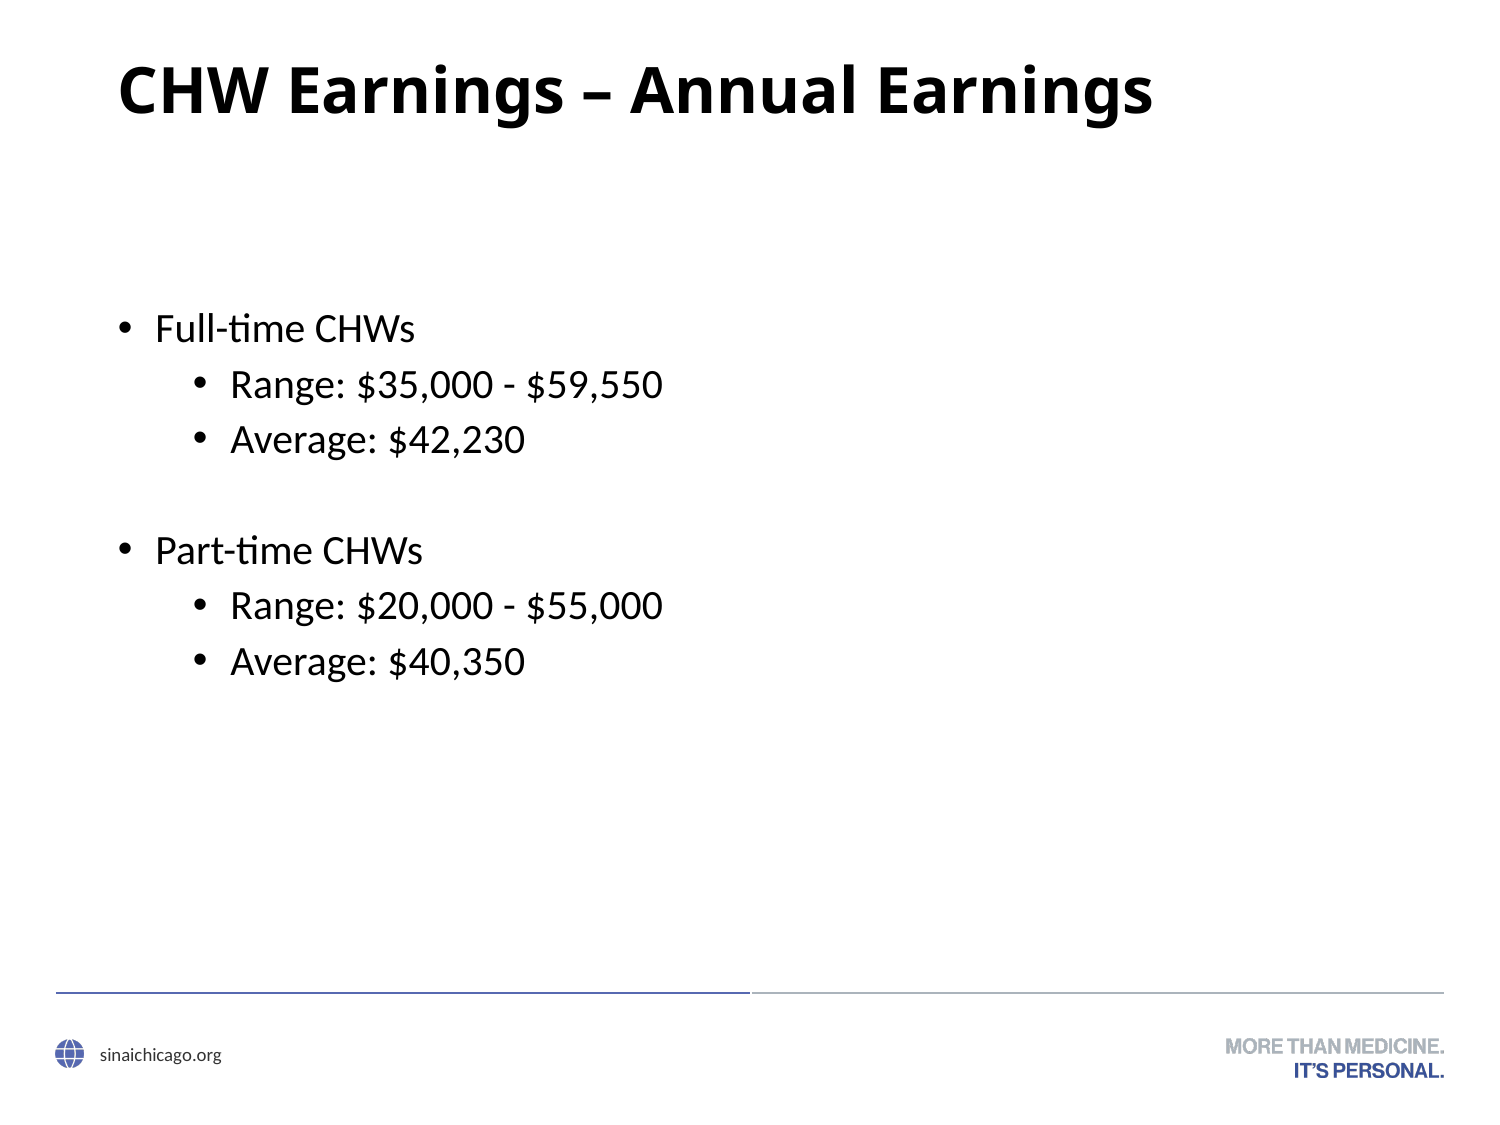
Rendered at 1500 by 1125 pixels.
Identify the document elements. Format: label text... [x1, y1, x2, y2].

list Full-time CHWs Range: $35,000 - $59,550 Average: $42,230 Part-time CHWs Range: $20,000 - $55,000 Average: $40,350 [103, 299, 1397, 982]
title CHW Earnings – Annual Earnings [103, 50, 1397, 135]
picture [1225, 1038, 1445, 1078]
picture [55, 1039, 84, 1068]
